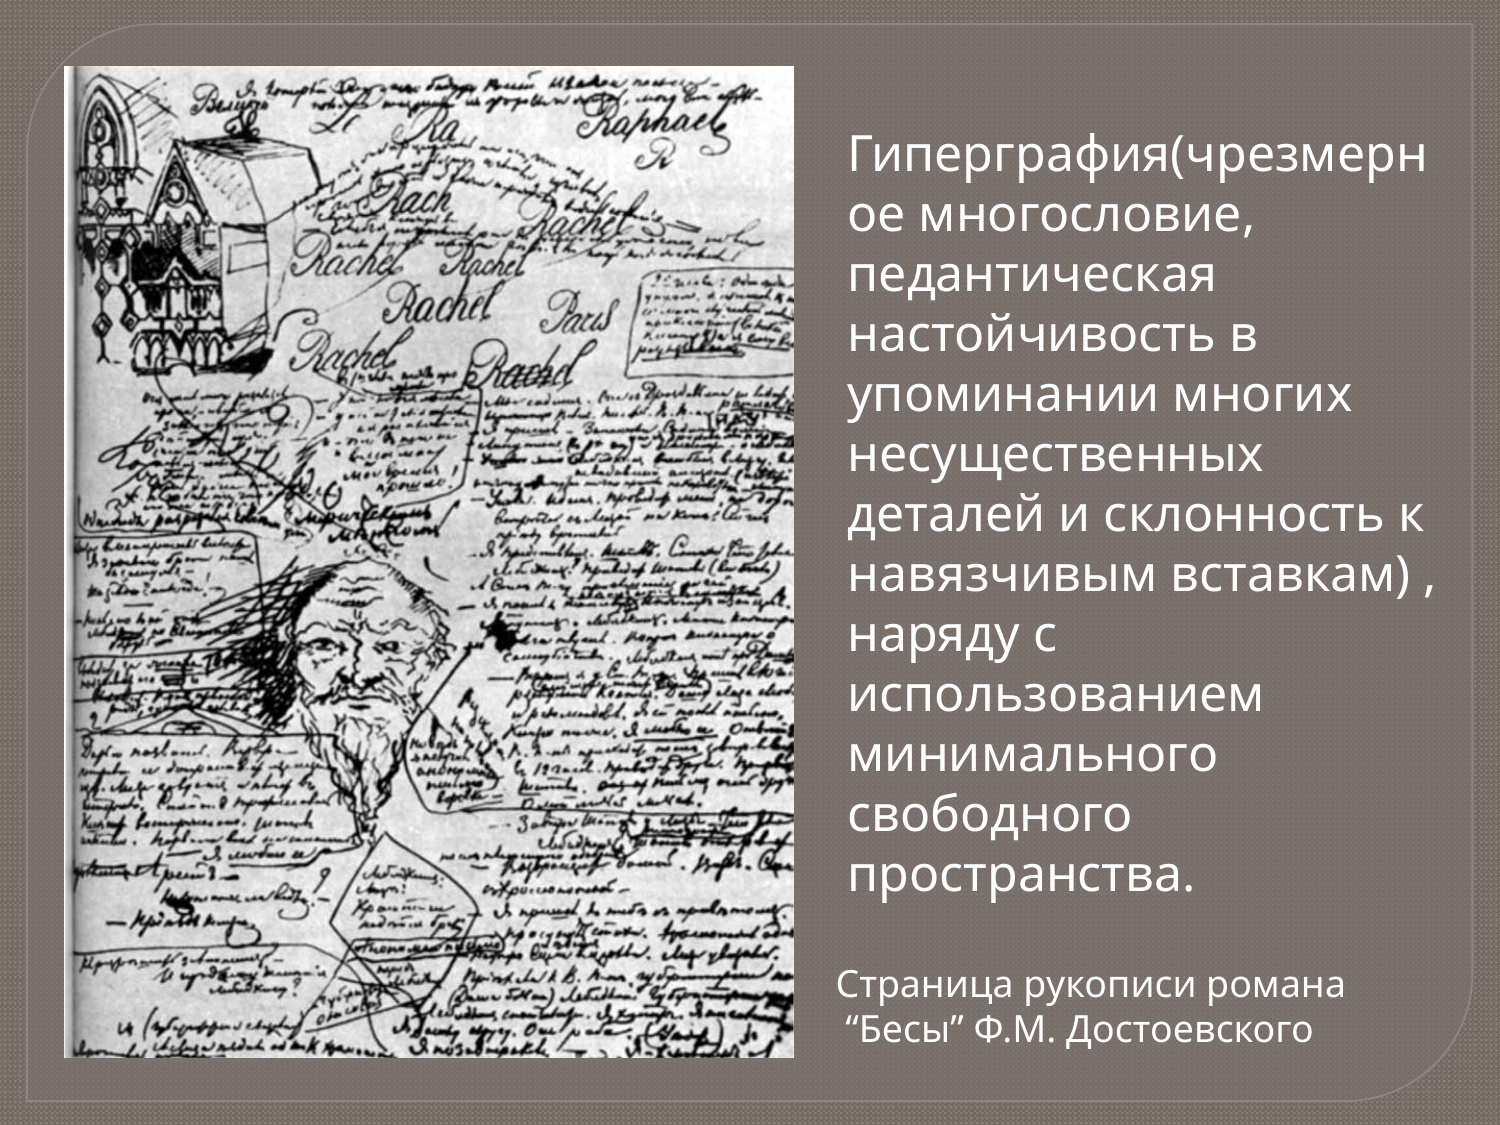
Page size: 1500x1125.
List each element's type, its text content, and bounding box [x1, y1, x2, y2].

text_box Гиперграфия(чрезмерное многословие, педантическая настойчивость в упоминании многих несущественных деталей и склонность к навязчивым вставкам) , наряду с использованием минимального свободного пространства. [832, 113, 1459, 909]
picture [64, 66, 795, 1059]
text_box Страница рукописи романа “Бесы” Ф.М. Достоевского [820, 952, 1459, 1057]
